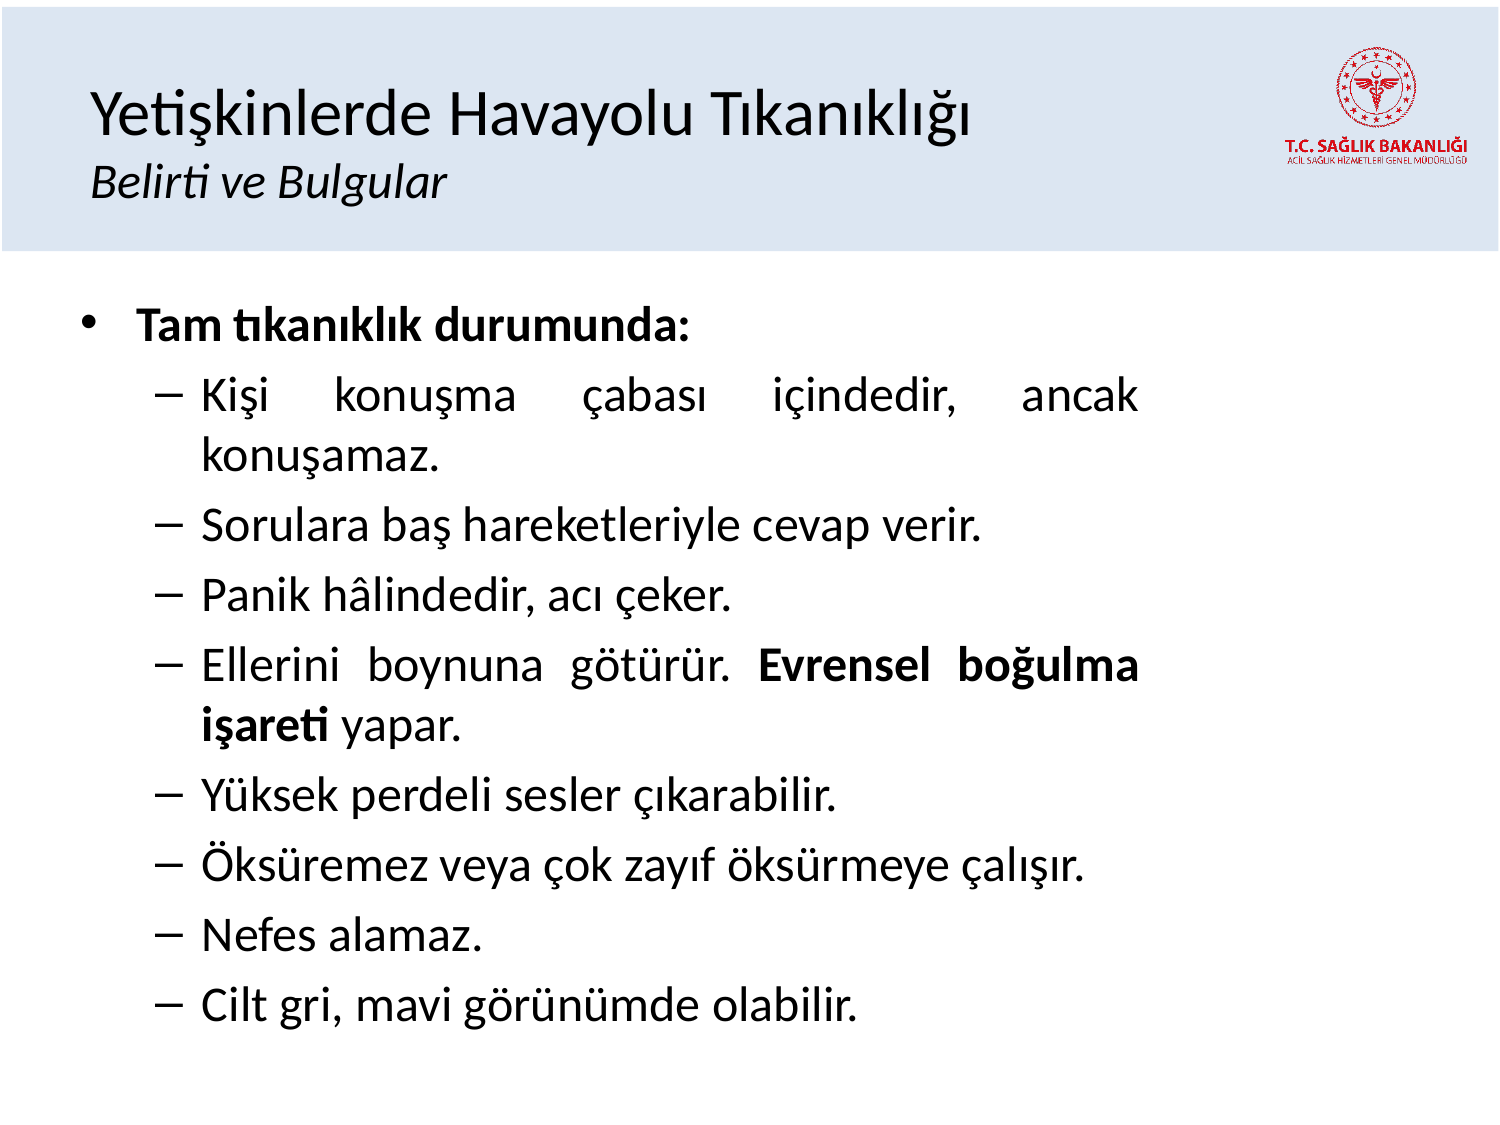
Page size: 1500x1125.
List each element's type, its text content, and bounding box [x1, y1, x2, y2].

title Yetişkinlerde Havayolu Tıkanıklığı Belirti ve Bulgular [75, 45, 1258, 233]
list Tam tıkanıklık durumunda: Kişi konuşma çabası içindedir, ancak konuşamaz. Sorulara baş hareketleriyle cevap verir. Panik hâlindedir, acı çeker. Ellerini boynuna götürür. Evrensel boğulma işareti yapar. Yüksek perdeli sesler çıkarabilir. Öksüremez veya çok zayıf öksürmeye çalışır. Nefes alamaz. Cilt gri, mavi görünümde olabilir. [64, 284, 1156, 946]
picture [1285, 47, 1467, 166]
text_box [0, 5, 1500, 253]
